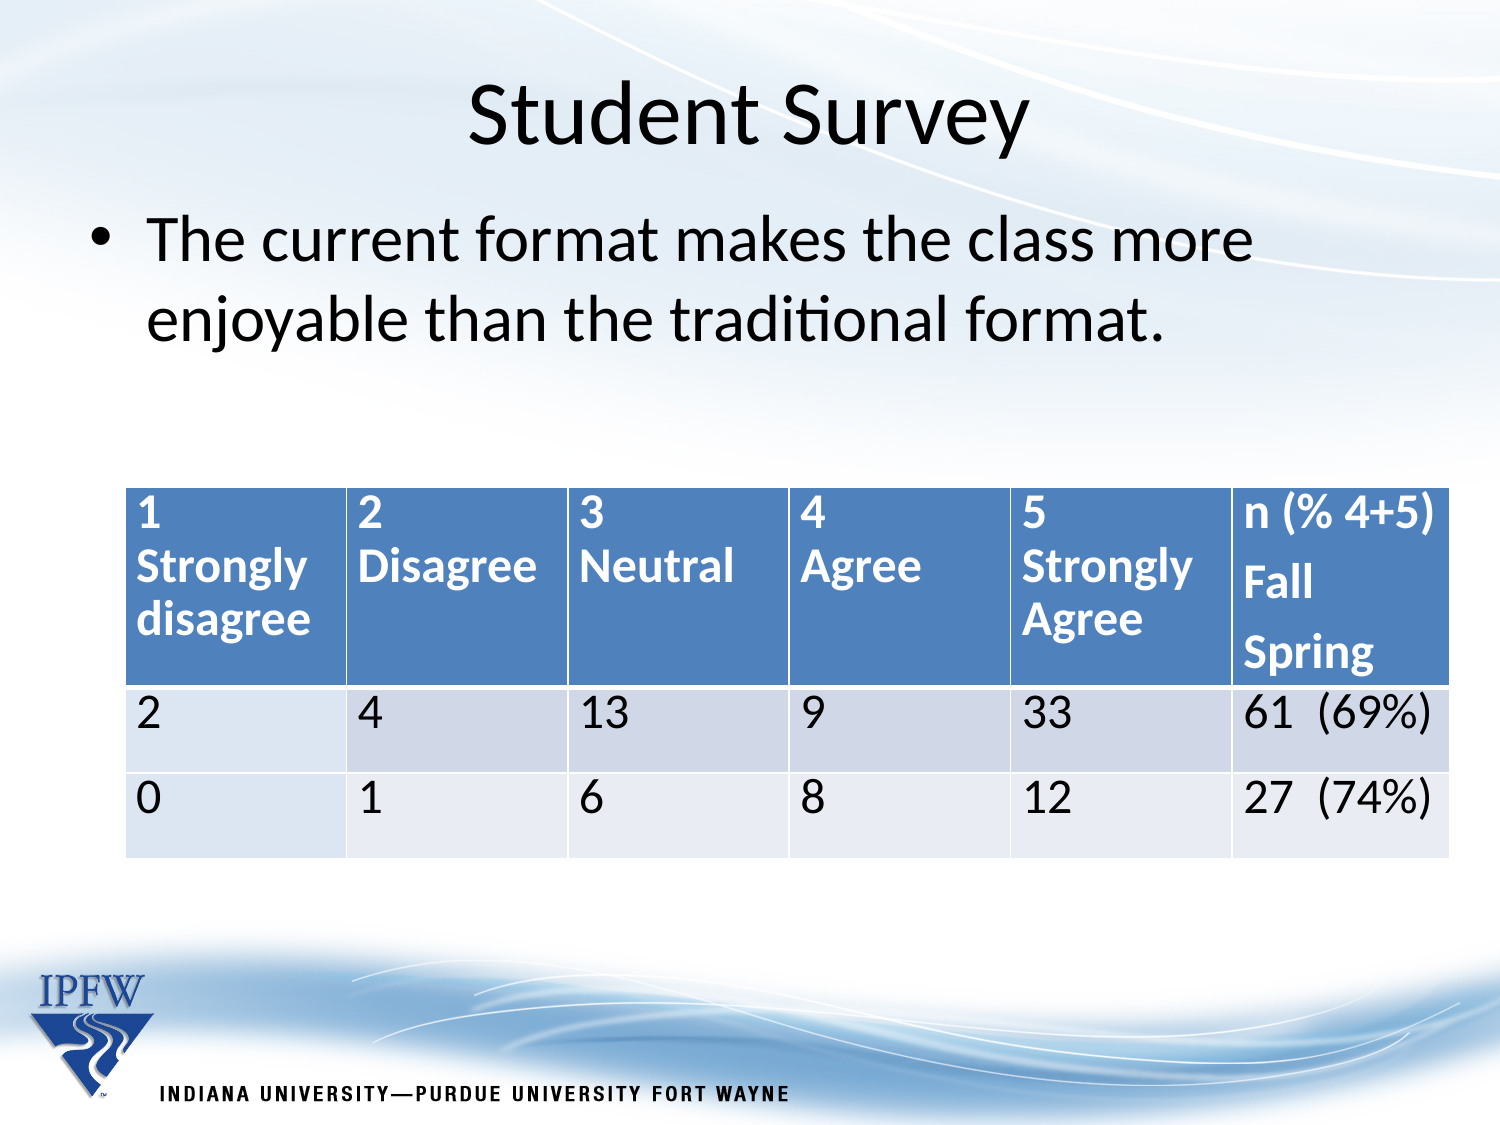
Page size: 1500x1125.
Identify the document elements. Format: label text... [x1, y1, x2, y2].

table_header 4 Agree [790, 488, 1010, 685]
picture [0, 0, 1500, 1125]
table_cell 1 [347, 774, 567, 858]
table_cell 27 (74%) [1233, 774, 1449, 858]
table_header 5 Strongly Agree [1011, 488, 1231, 685]
table_cell 33 [1011, 690, 1231, 772]
table_cell 6 [569, 774, 788, 858]
table_header 1 Strongly disagree [126, 488, 346, 685]
table_cell 12 [1011, 774, 1231, 858]
table_cell 0 [126, 774, 346, 858]
table_header 3 Neutral [569, 488, 788, 685]
table_header 2 Disagree [347, 488, 567, 685]
table_cell 8 [790, 774, 1010, 858]
list The current format makes the class more enjoyable than the traditional format. [75, 187, 1425, 968]
table_cell 2 [126, 690, 346, 772]
table_cell 4 [347, 690, 567, 772]
table_cell 61 (69%) [1233, 690, 1449, 772]
table_cell 13 [569, 690, 788, 772]
table_cell 9 [790, 690, 1010, 772]
title Student Survey [75, 45, 1425, 163]
table_header n (% 4+5) Fall Spring [1233, 488, 1449, 685]
